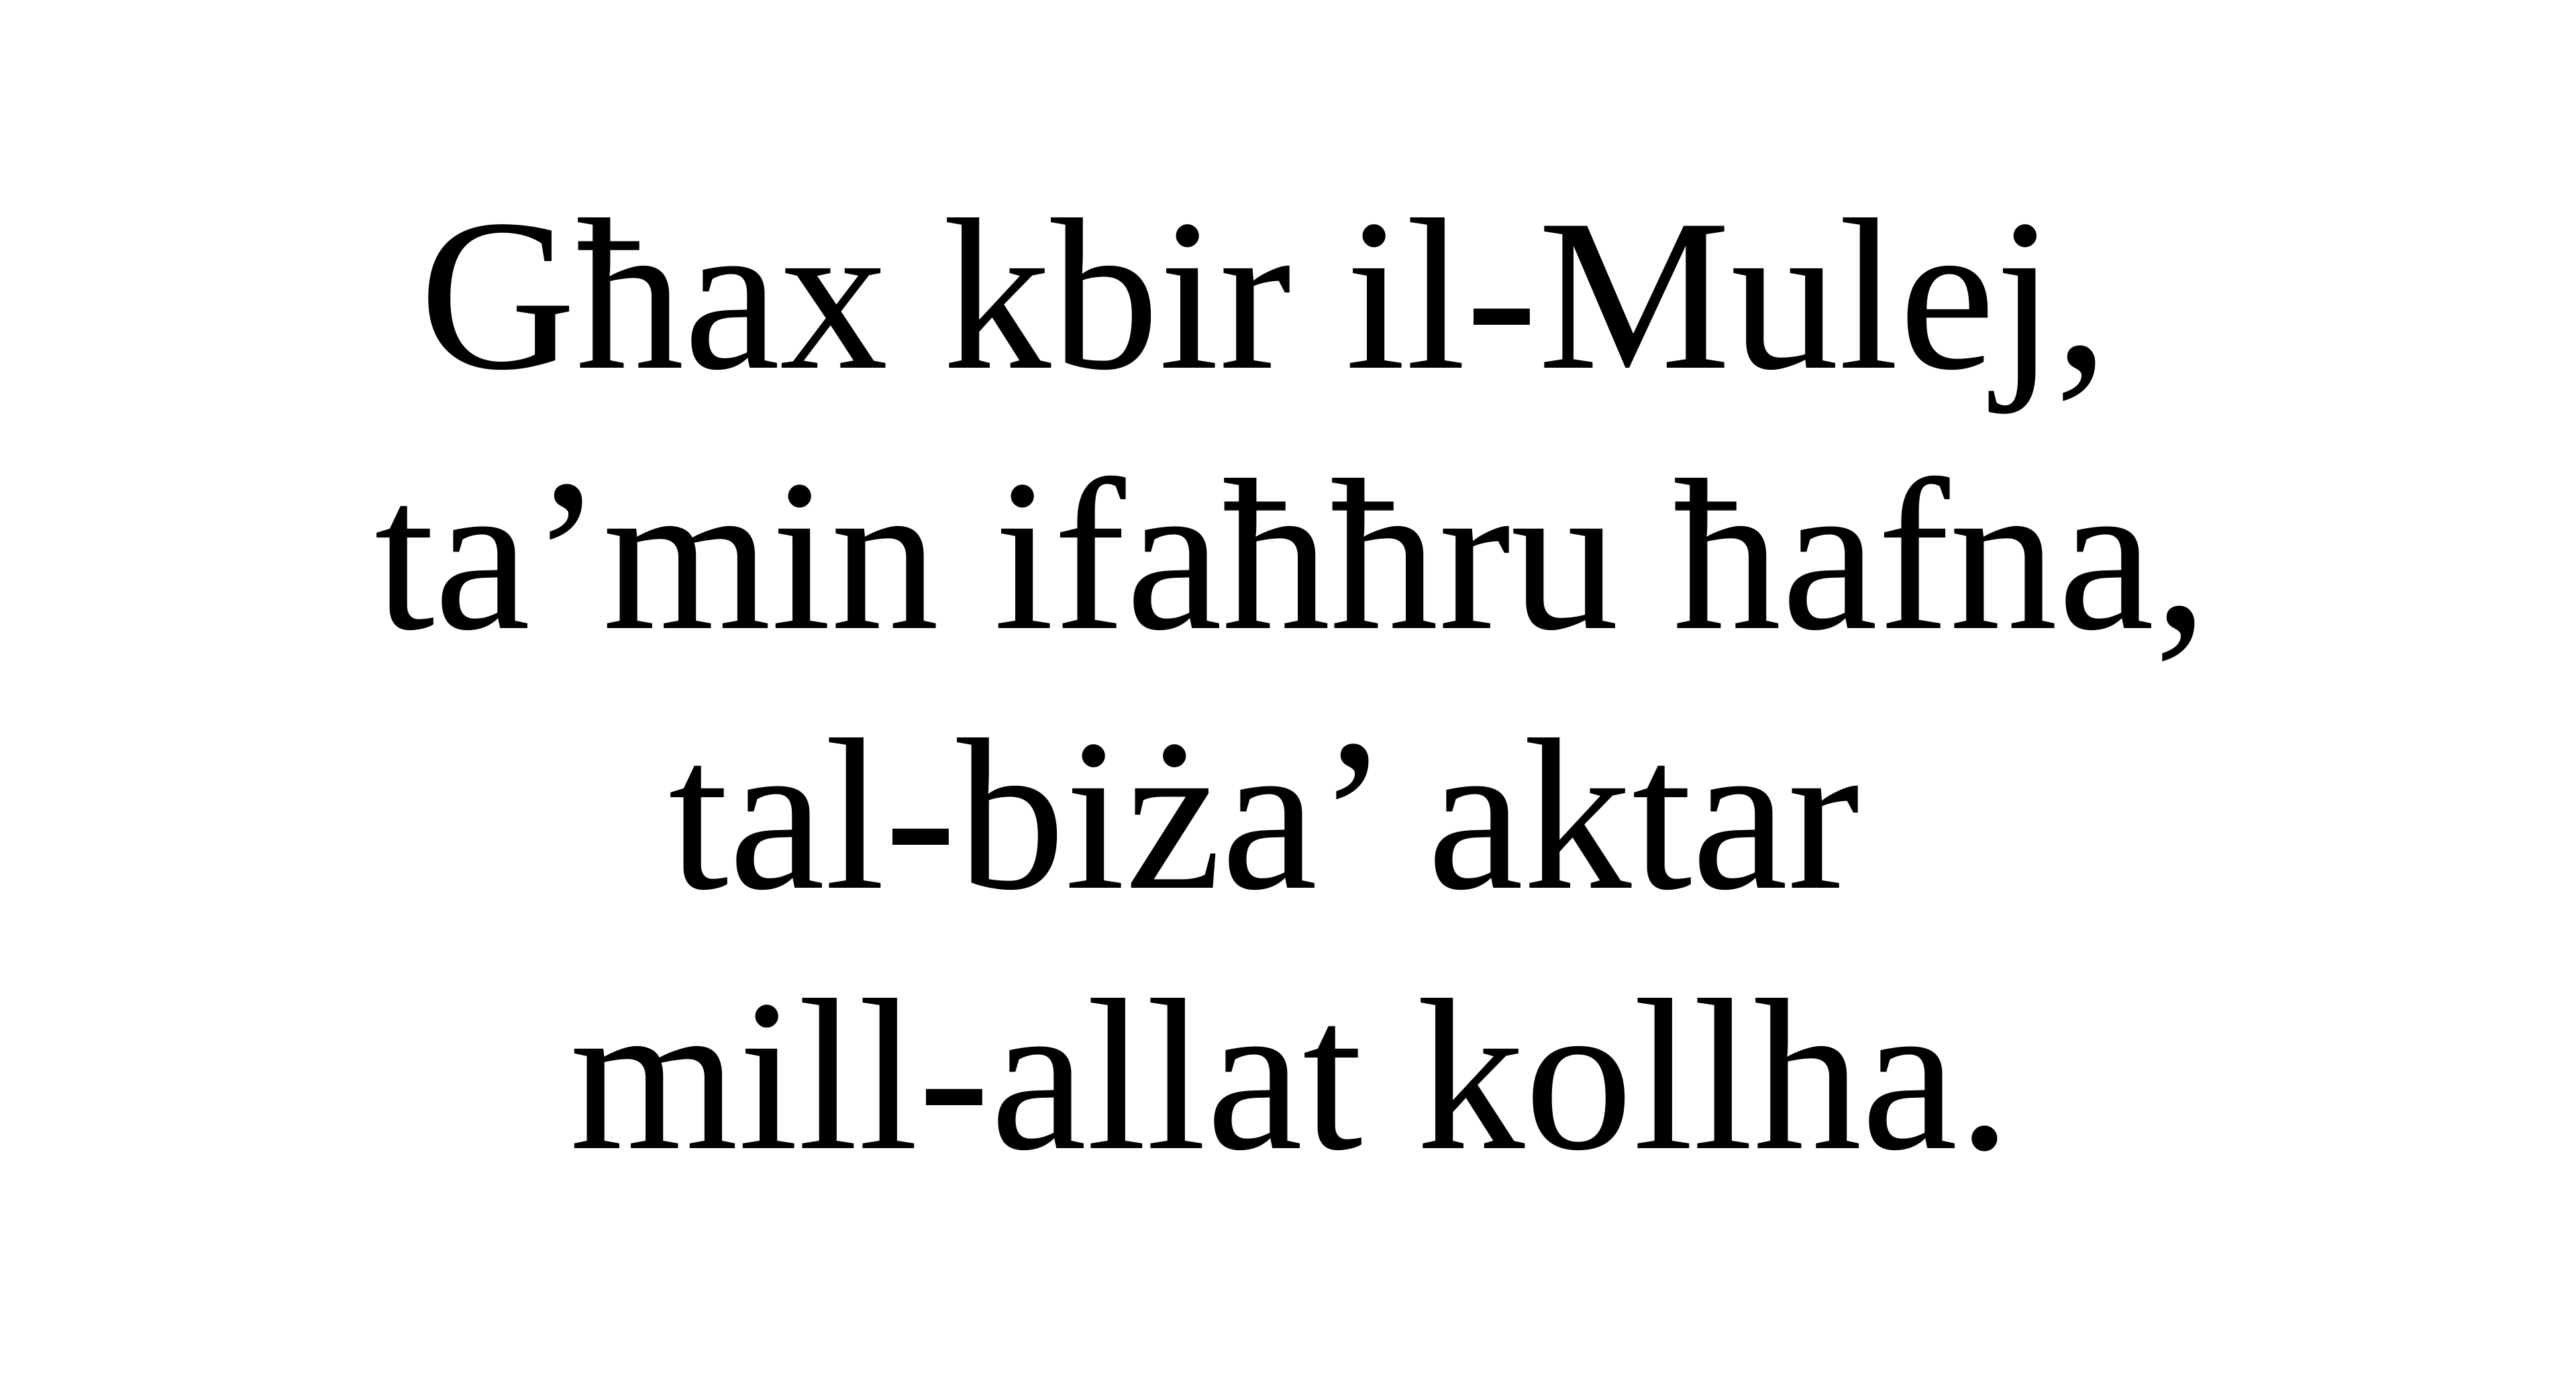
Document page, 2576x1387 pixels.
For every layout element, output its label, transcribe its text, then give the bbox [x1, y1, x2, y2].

text_box Għax kbir il-Mulej, ta’min ifaħħru ħafna, tal-biża’ aktar mill-allat kollha. [218, 146, 2366, 1196]
